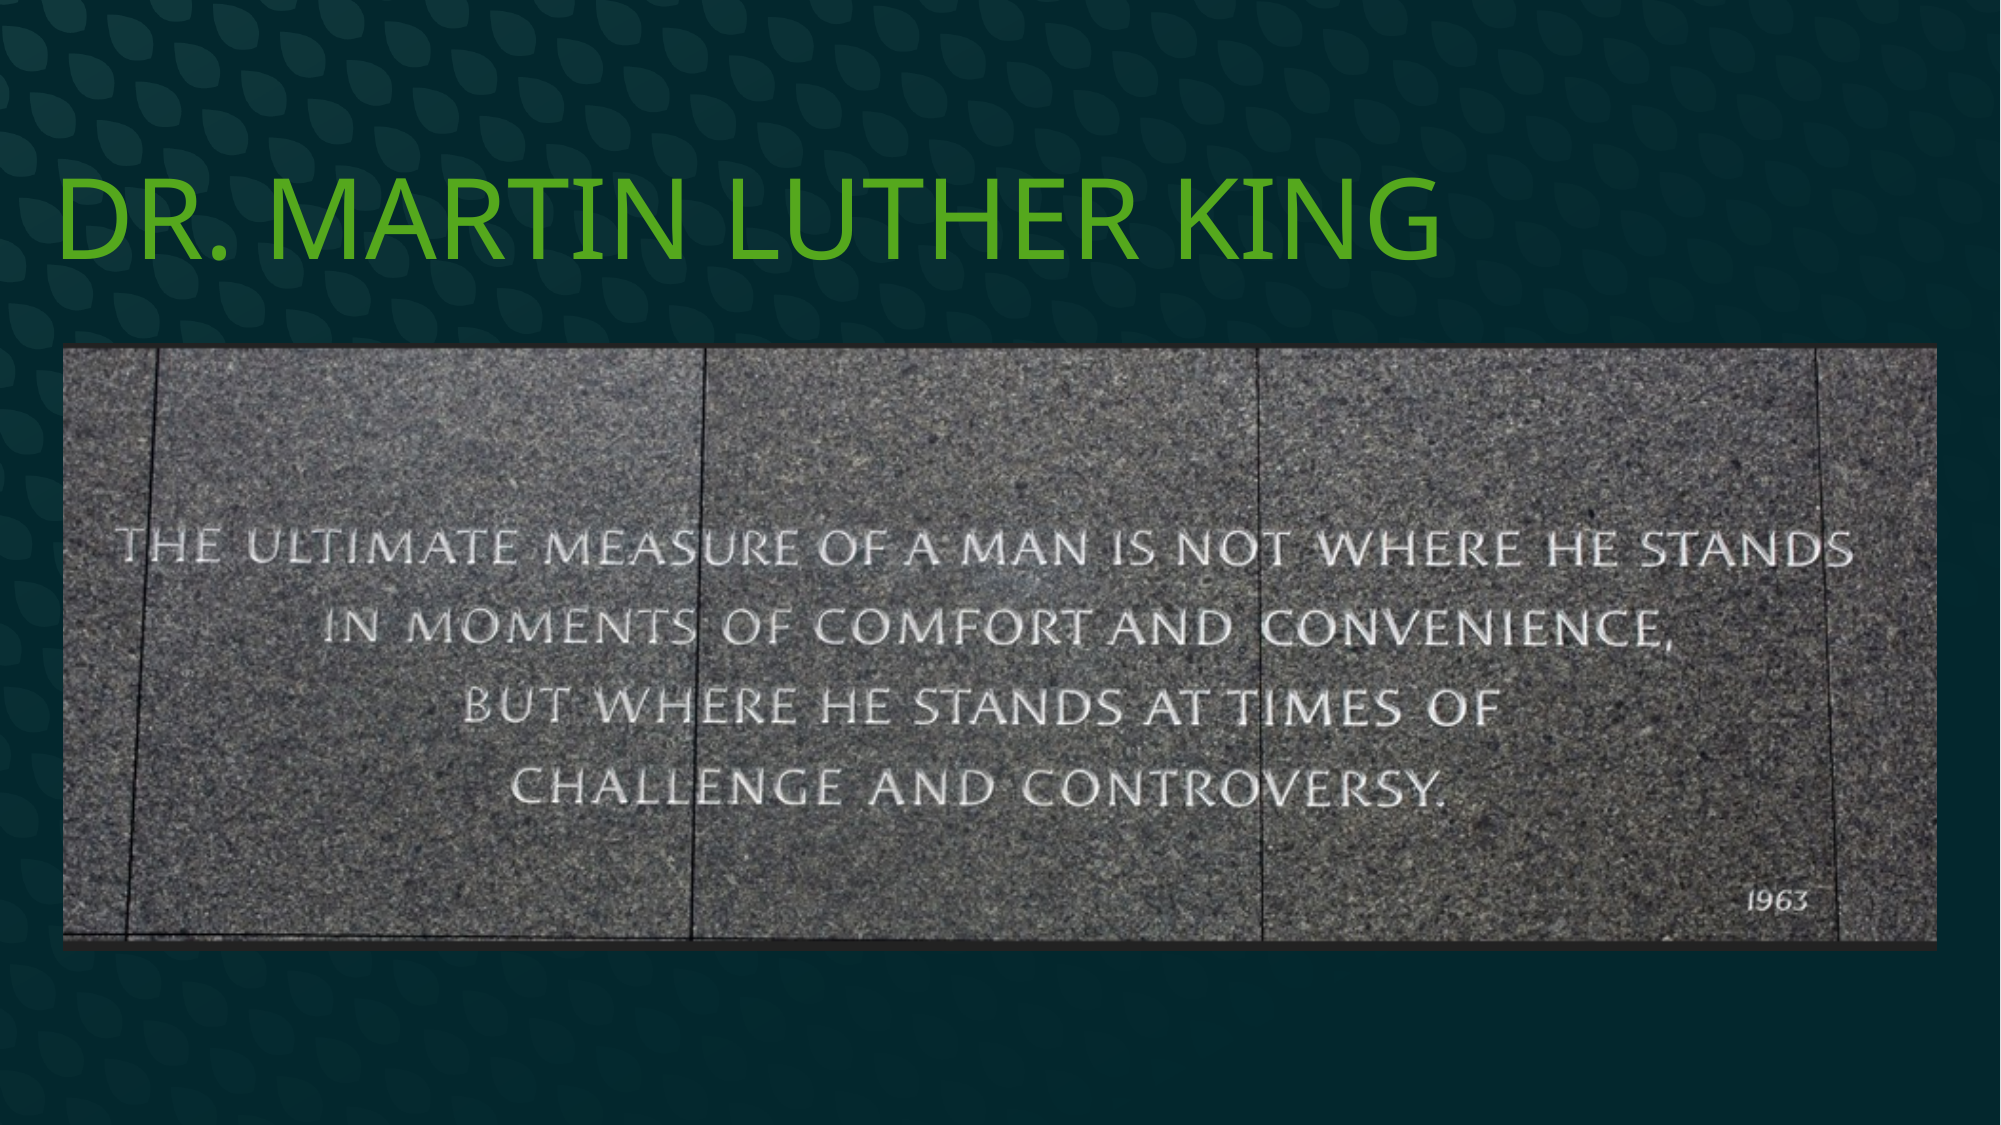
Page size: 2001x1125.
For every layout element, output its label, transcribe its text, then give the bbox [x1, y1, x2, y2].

picture [0, 0, 2001, 1125]
title Dr. Martin Luther King [37, 101, 1973, 344]
